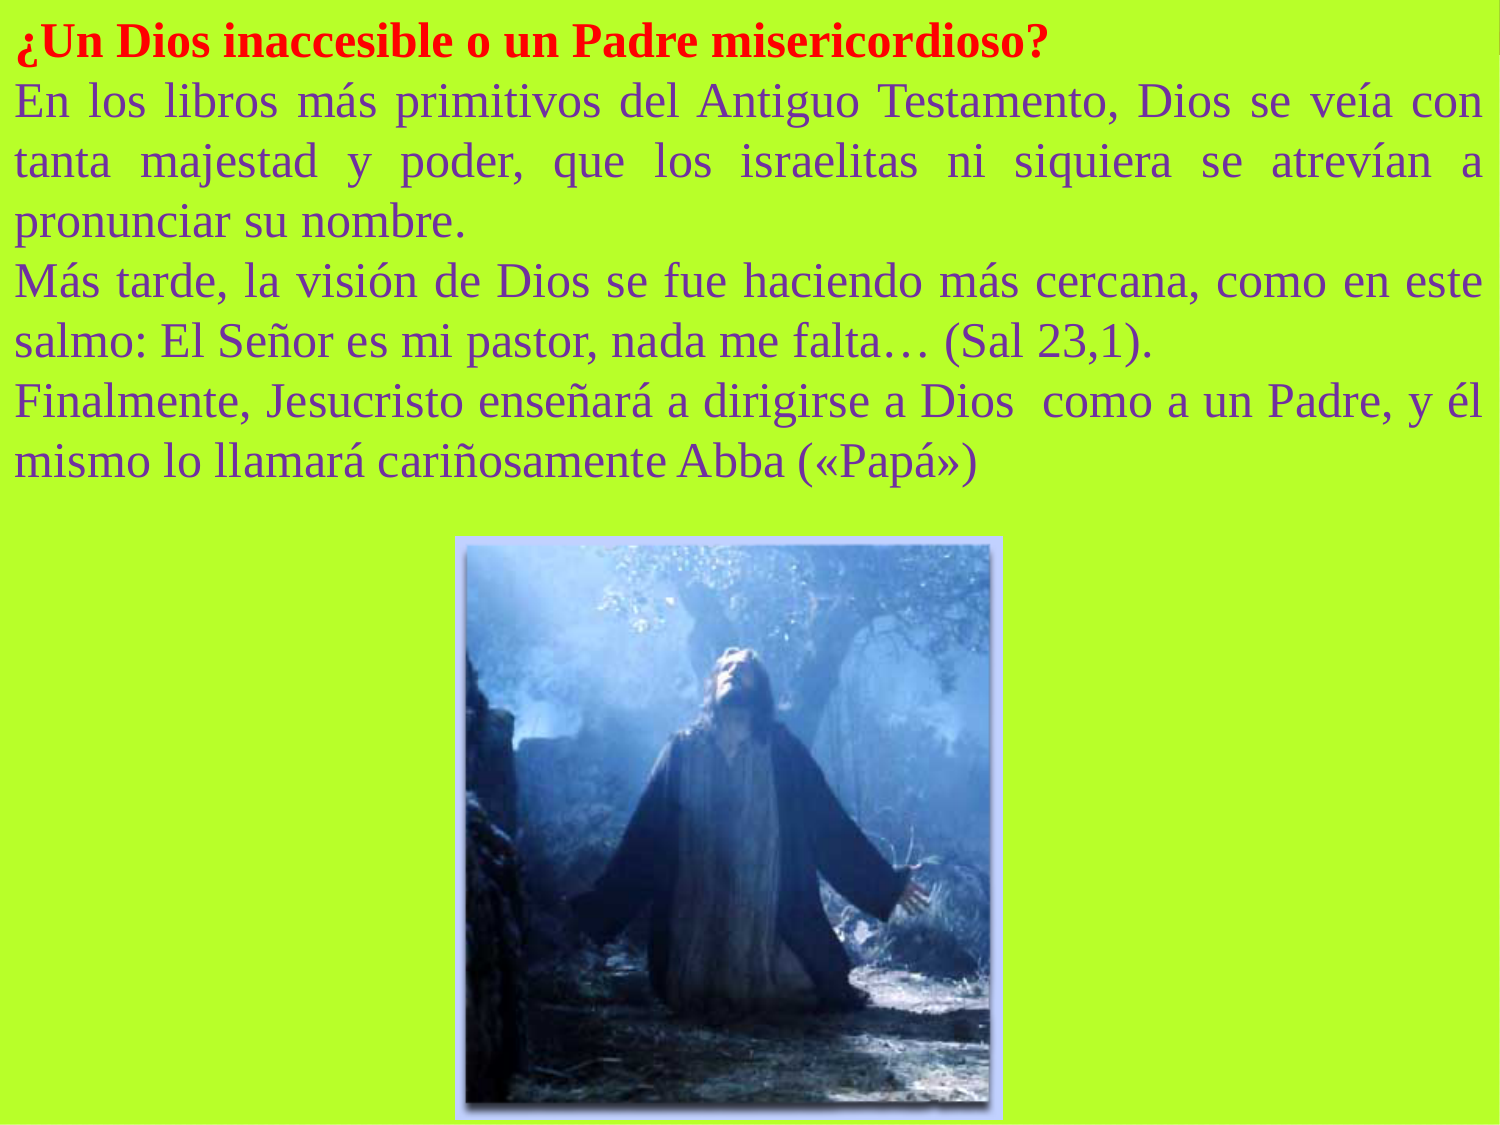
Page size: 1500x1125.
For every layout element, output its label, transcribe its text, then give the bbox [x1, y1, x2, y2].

picture [455, 536, 1003, 1120]
text_box ¿Un Dios inaccesible o un Padre misericordioso? En los libros más primitivos del Antiguo Testamento, Dios se veía con tanta majestad y poder, que los israelitas ni siquiera se atrevían a pronunciar su nombre. Más tarde, la visión de Dios se fue haciendo más cercana, como en este salmo: El Señor es mi pastor, nada me falta… (Sal 23,1). Finalmente, Jesucristo enseñará a dirigirse a Dios como a un Padre, y él mismo lo llamará cariñosamente Abba («Papá») [0, 0, 1500, 1125]
